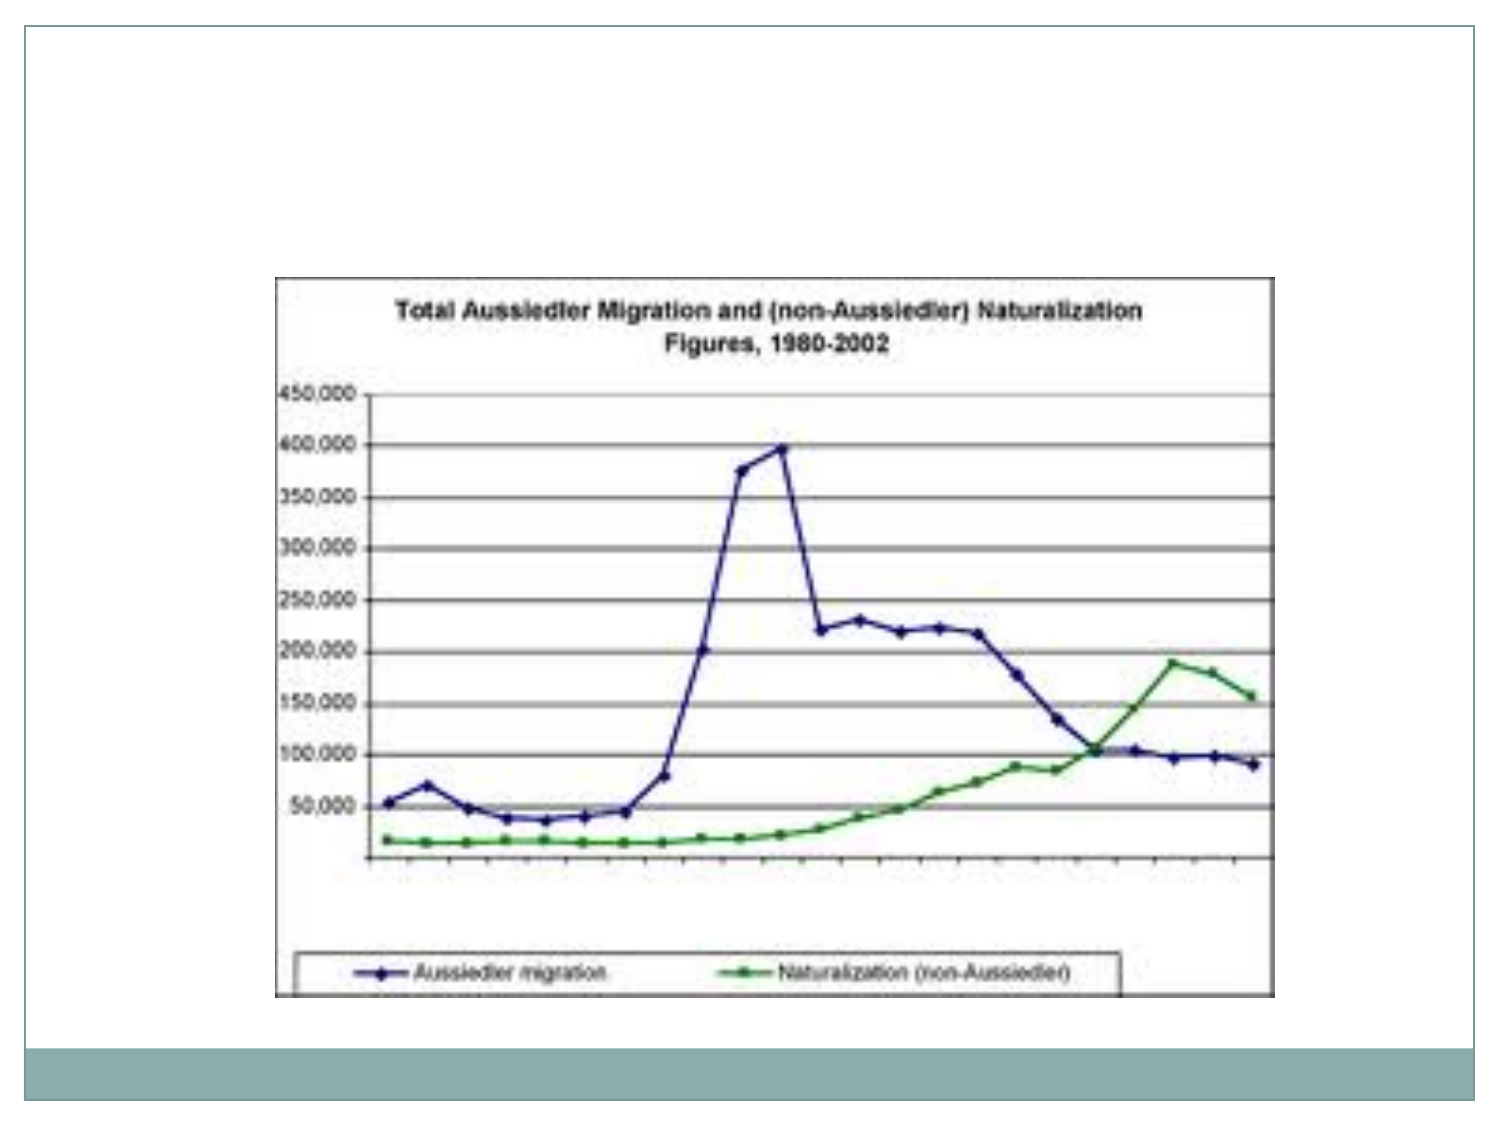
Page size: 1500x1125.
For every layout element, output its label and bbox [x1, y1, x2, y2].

picture [274, 276, 1276, 998]
